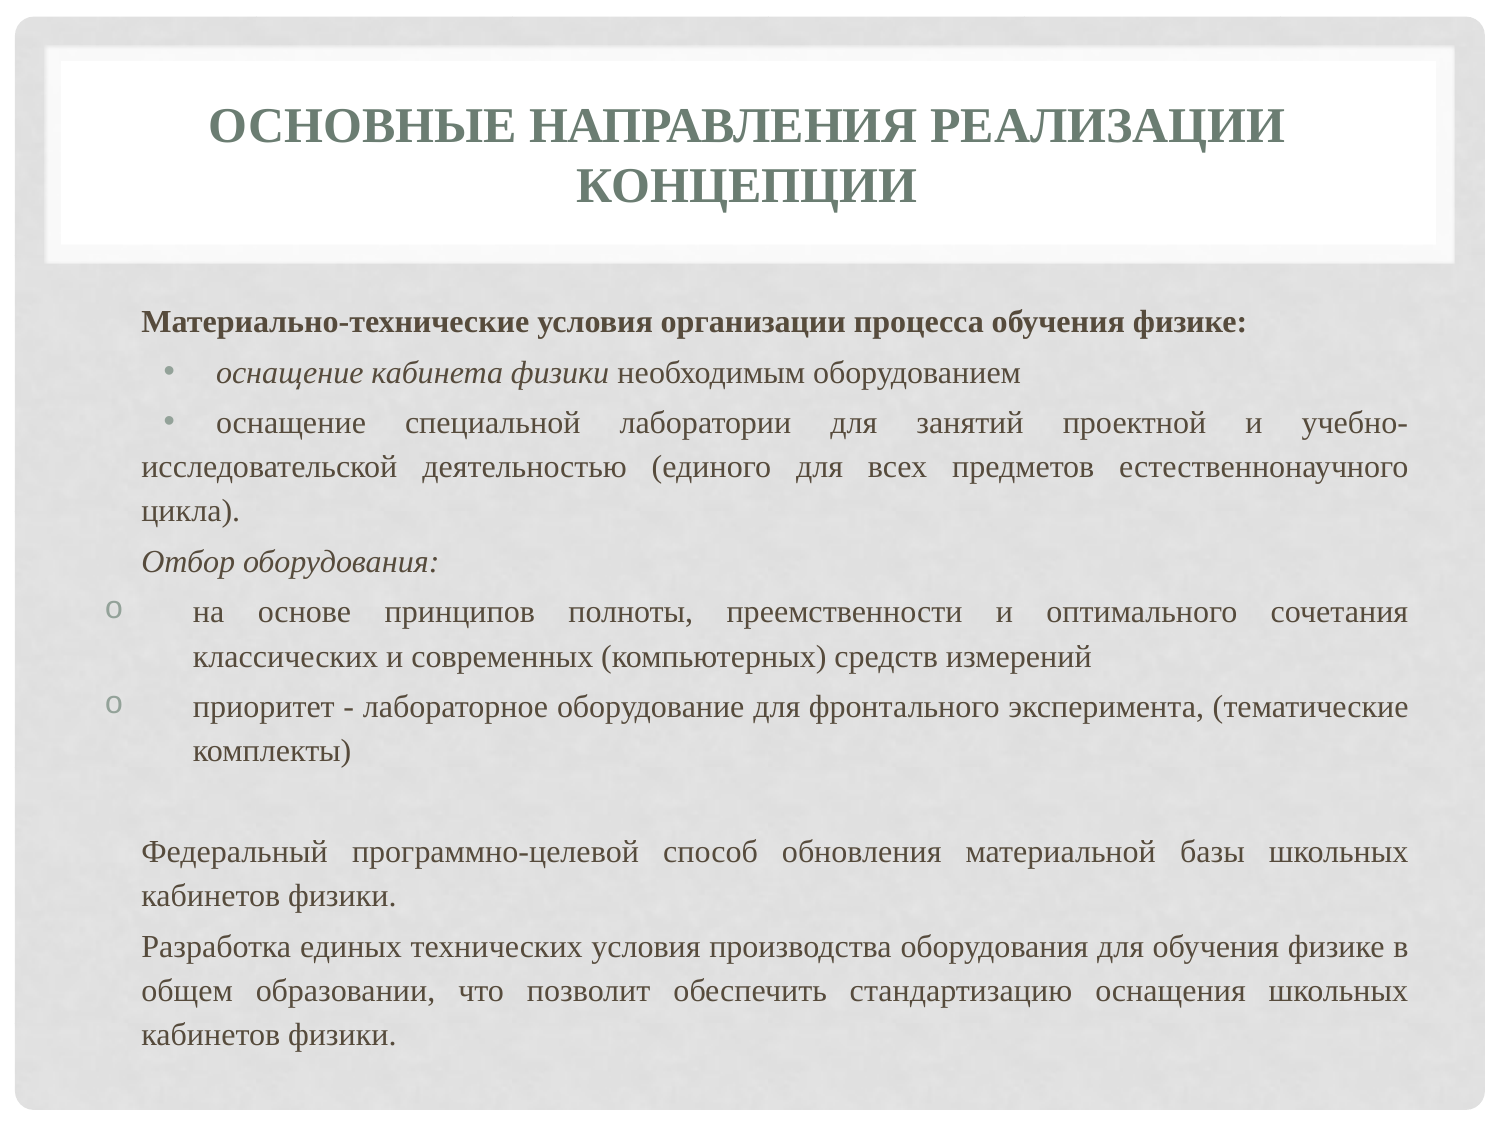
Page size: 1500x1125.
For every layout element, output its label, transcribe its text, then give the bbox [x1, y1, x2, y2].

title Основные направления реализации Концепции [69, 66, 1425, 238]
list Материально-технические условия организации процесса обучения физике: оснащение кабинета физики необходимым оборудованием оснащение специальной лаборатории для занятий проектной и учебно-исследовательской деятельностью (единого для всех предметов естественнонаучного цикла). Отбор оборудования: на основе принципов полноты, преемственности и оптимального сочетания классических и современных (компьютерных) средств измерений приоритет - лабораторное оборудование для фронтального эксперимента, (тематические комплекты) Федеральный программно-целевой способ обновления материальной базы школьных кабинетов физики. Разработка единых технических условия производства оборудования для обучения физике в общем образовании, что позволит обеспечить стандартизацию оснащения школьных кабинетов физики. [75, 287, 1425, 1071]
